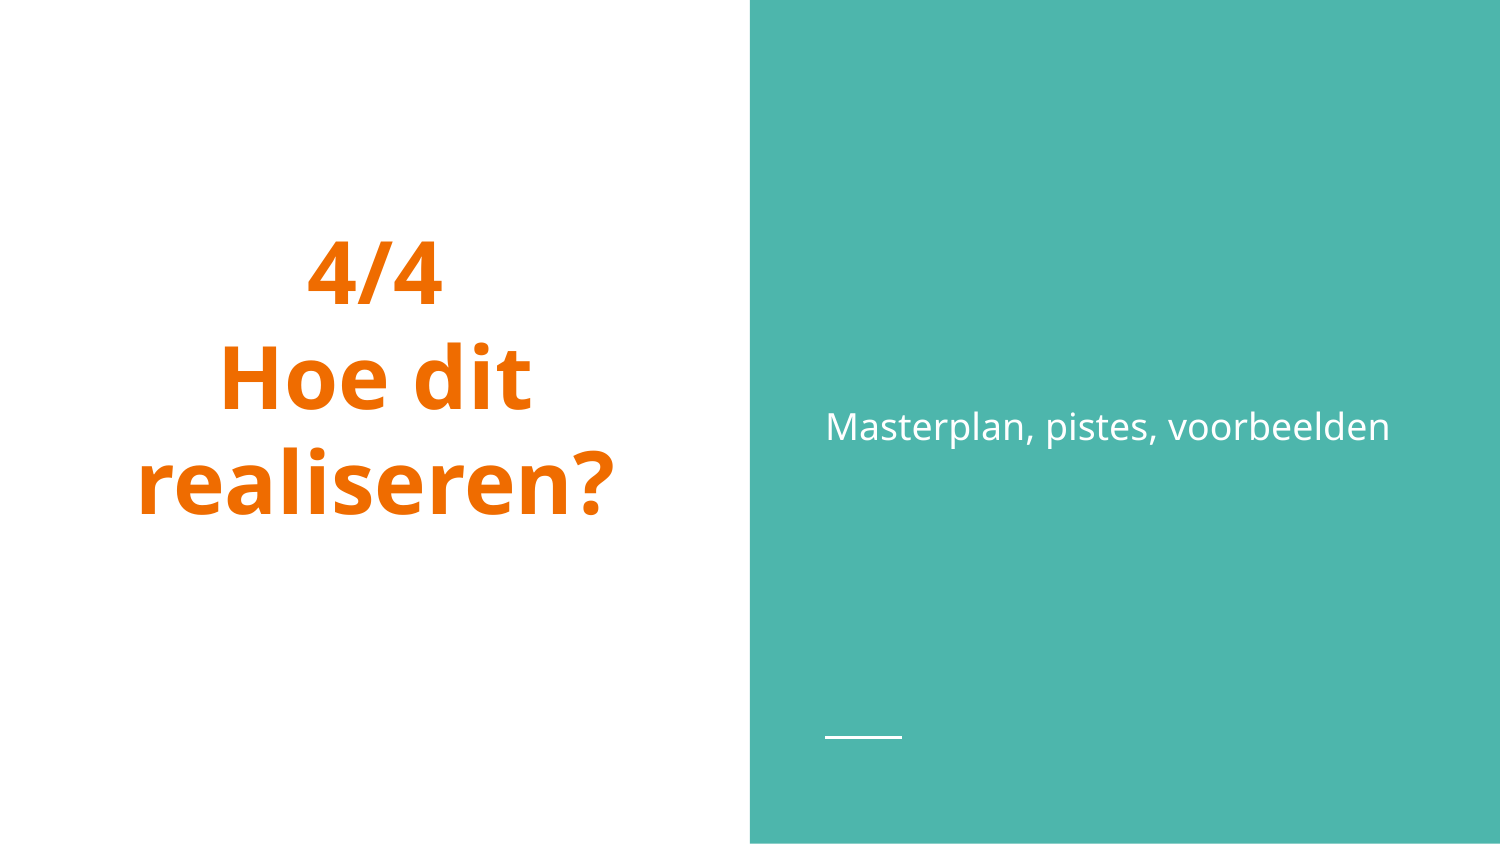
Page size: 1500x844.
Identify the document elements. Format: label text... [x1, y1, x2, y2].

list Masterplan, pistes, voorbeelden [810, 118, 1440, 725]
title 4/4 Hoe dit realiseren? [43, 170, 708, 547]
